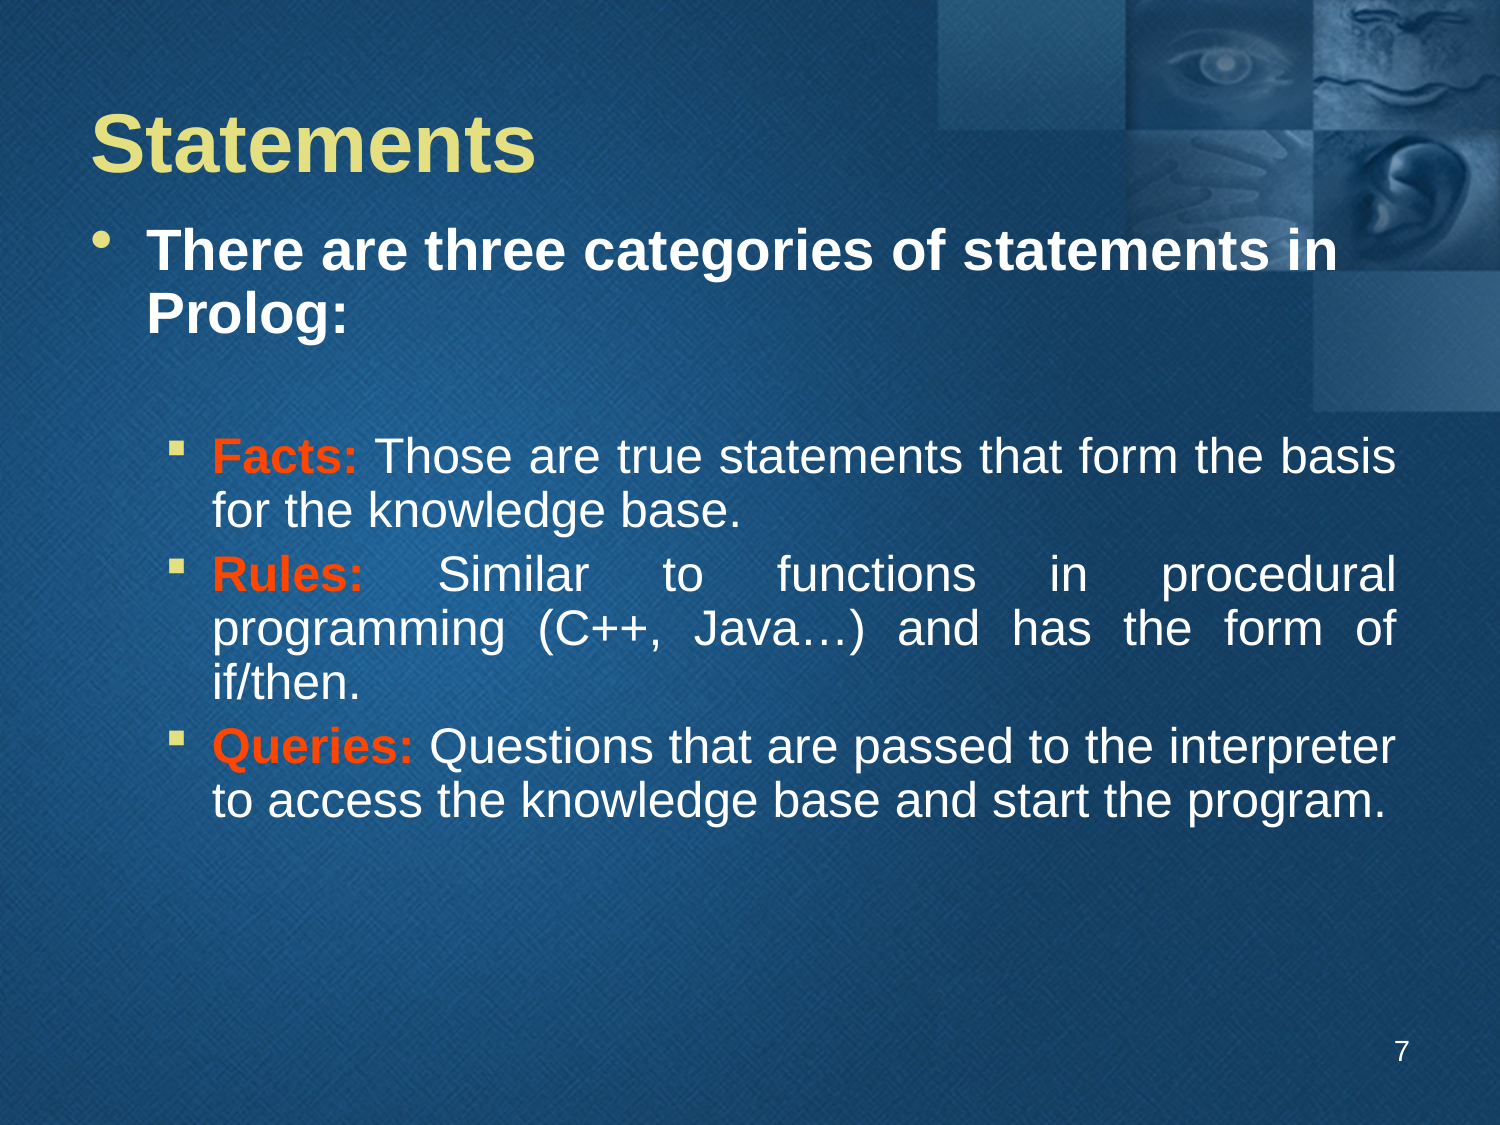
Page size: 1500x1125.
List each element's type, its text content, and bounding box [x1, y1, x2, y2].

slide_number 7 [1074, 1024, 1426, 1103]
title Statements [74, 44, 1426, 233]
picture [0, 0, 1500, 1125]
list There are three categories of statements in Prolog: Facts: Those are true statements that form the basis for the knowledge base. Rules: Similar to functions in procedural programming (C++, Java…) and has the form of if/then. Queries: Questions that are passed to the interpreter to access the knowledge base and start the program. [74, 212, 1413, 1001]
